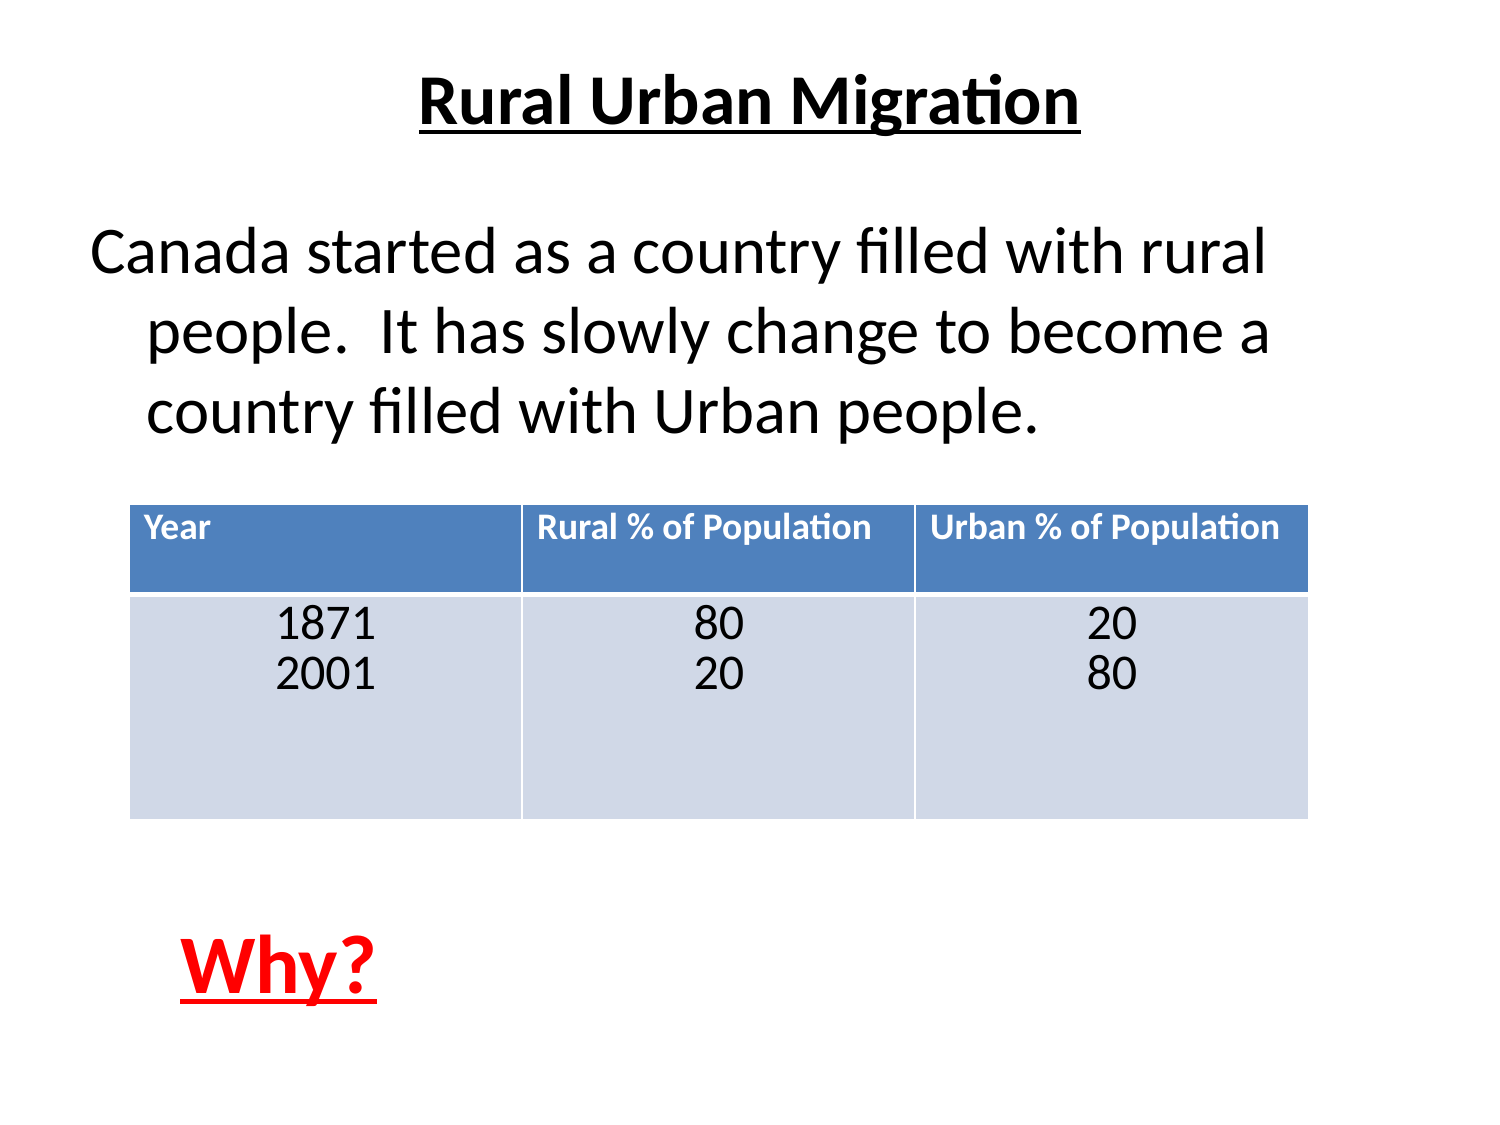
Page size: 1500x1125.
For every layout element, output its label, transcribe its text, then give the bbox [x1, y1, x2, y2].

text_box Why? [165, 902, 392, 1018]
table_header Rural % of Population [523, 505, 914, 592]
table_header Urban % of Population [916, 505, 1308, 592]
table_header Year [130, 505, 521, 592]
table_cell 20 80 [916, 597, 1308, 819]
list Canada started as a country filled with rural people. It has slowly change to become a country filled with Urban people. [75, 199, 1425, 516]
table_cell 80 20 [523, 597, 914, 819]
title Rural Urban Migration [75, 45, 1425, 199]
table_cell 1871 2001 [130, 597, 521, 819]
